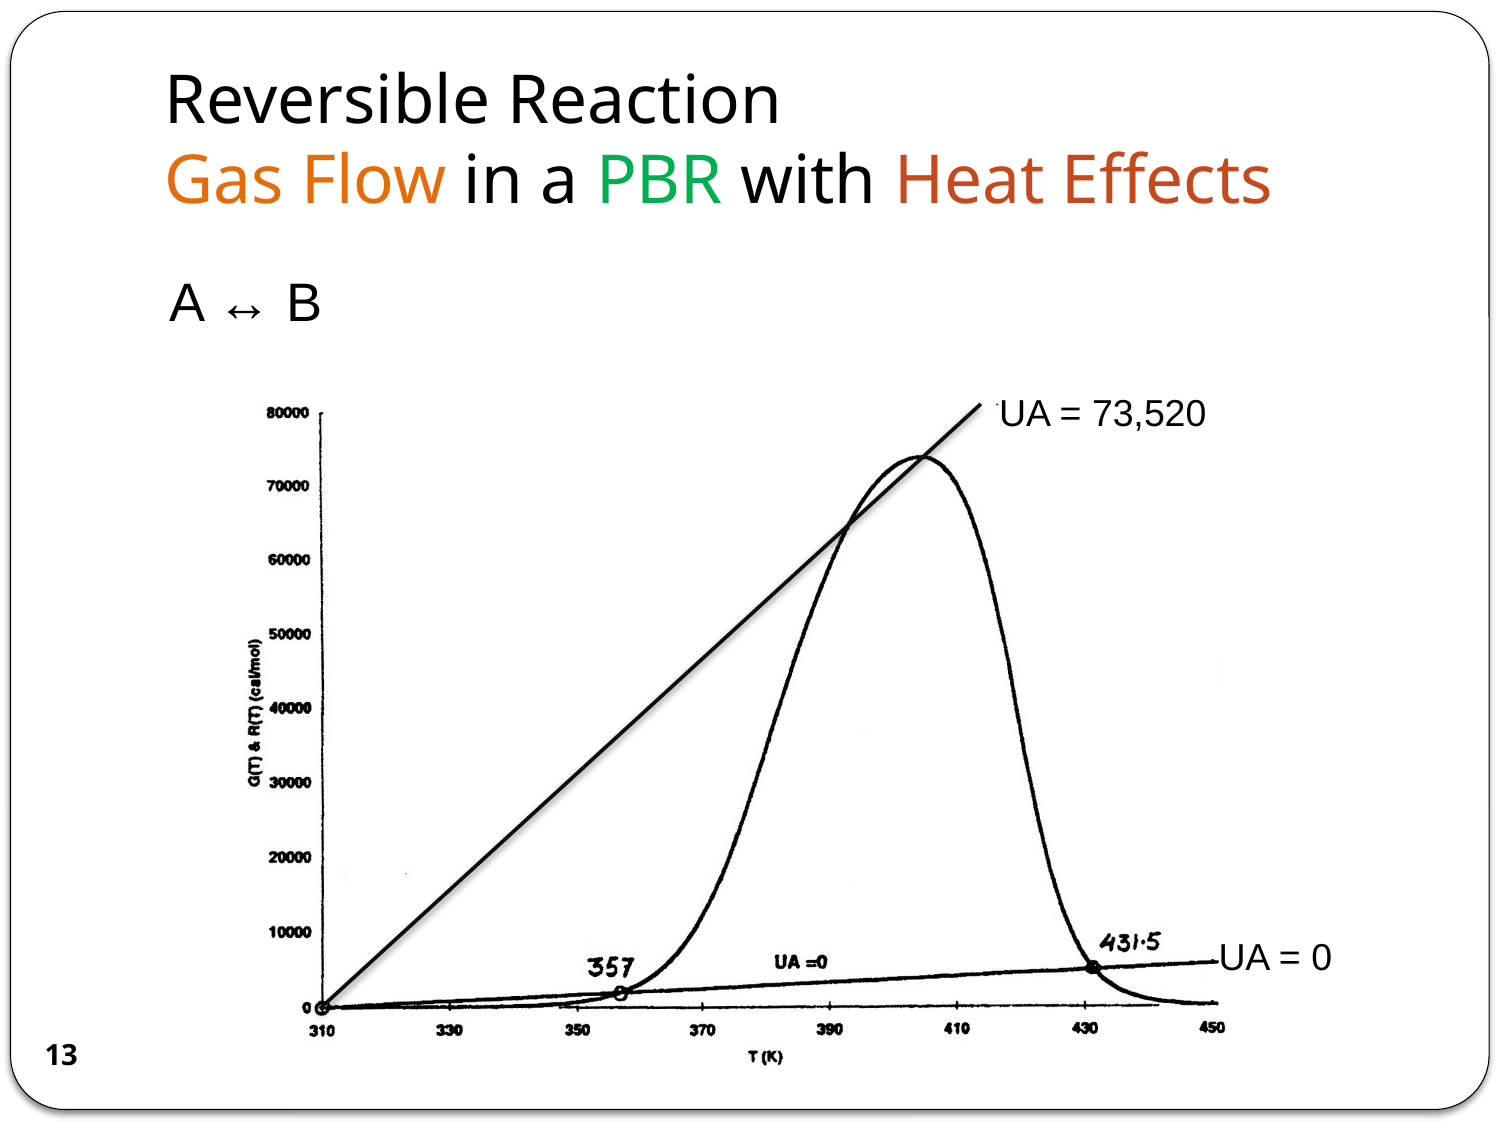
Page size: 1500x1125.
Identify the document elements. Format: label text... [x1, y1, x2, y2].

text_box A ↔ B [154, 260, 988, 340]
title Reversible Reaction Gas Flow in a PBR with Heat Effects [150, 45, 1425, 233]
slide_number 13 [23, 1018, 99, 1094]
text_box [243, 381, 1361, 1070]
